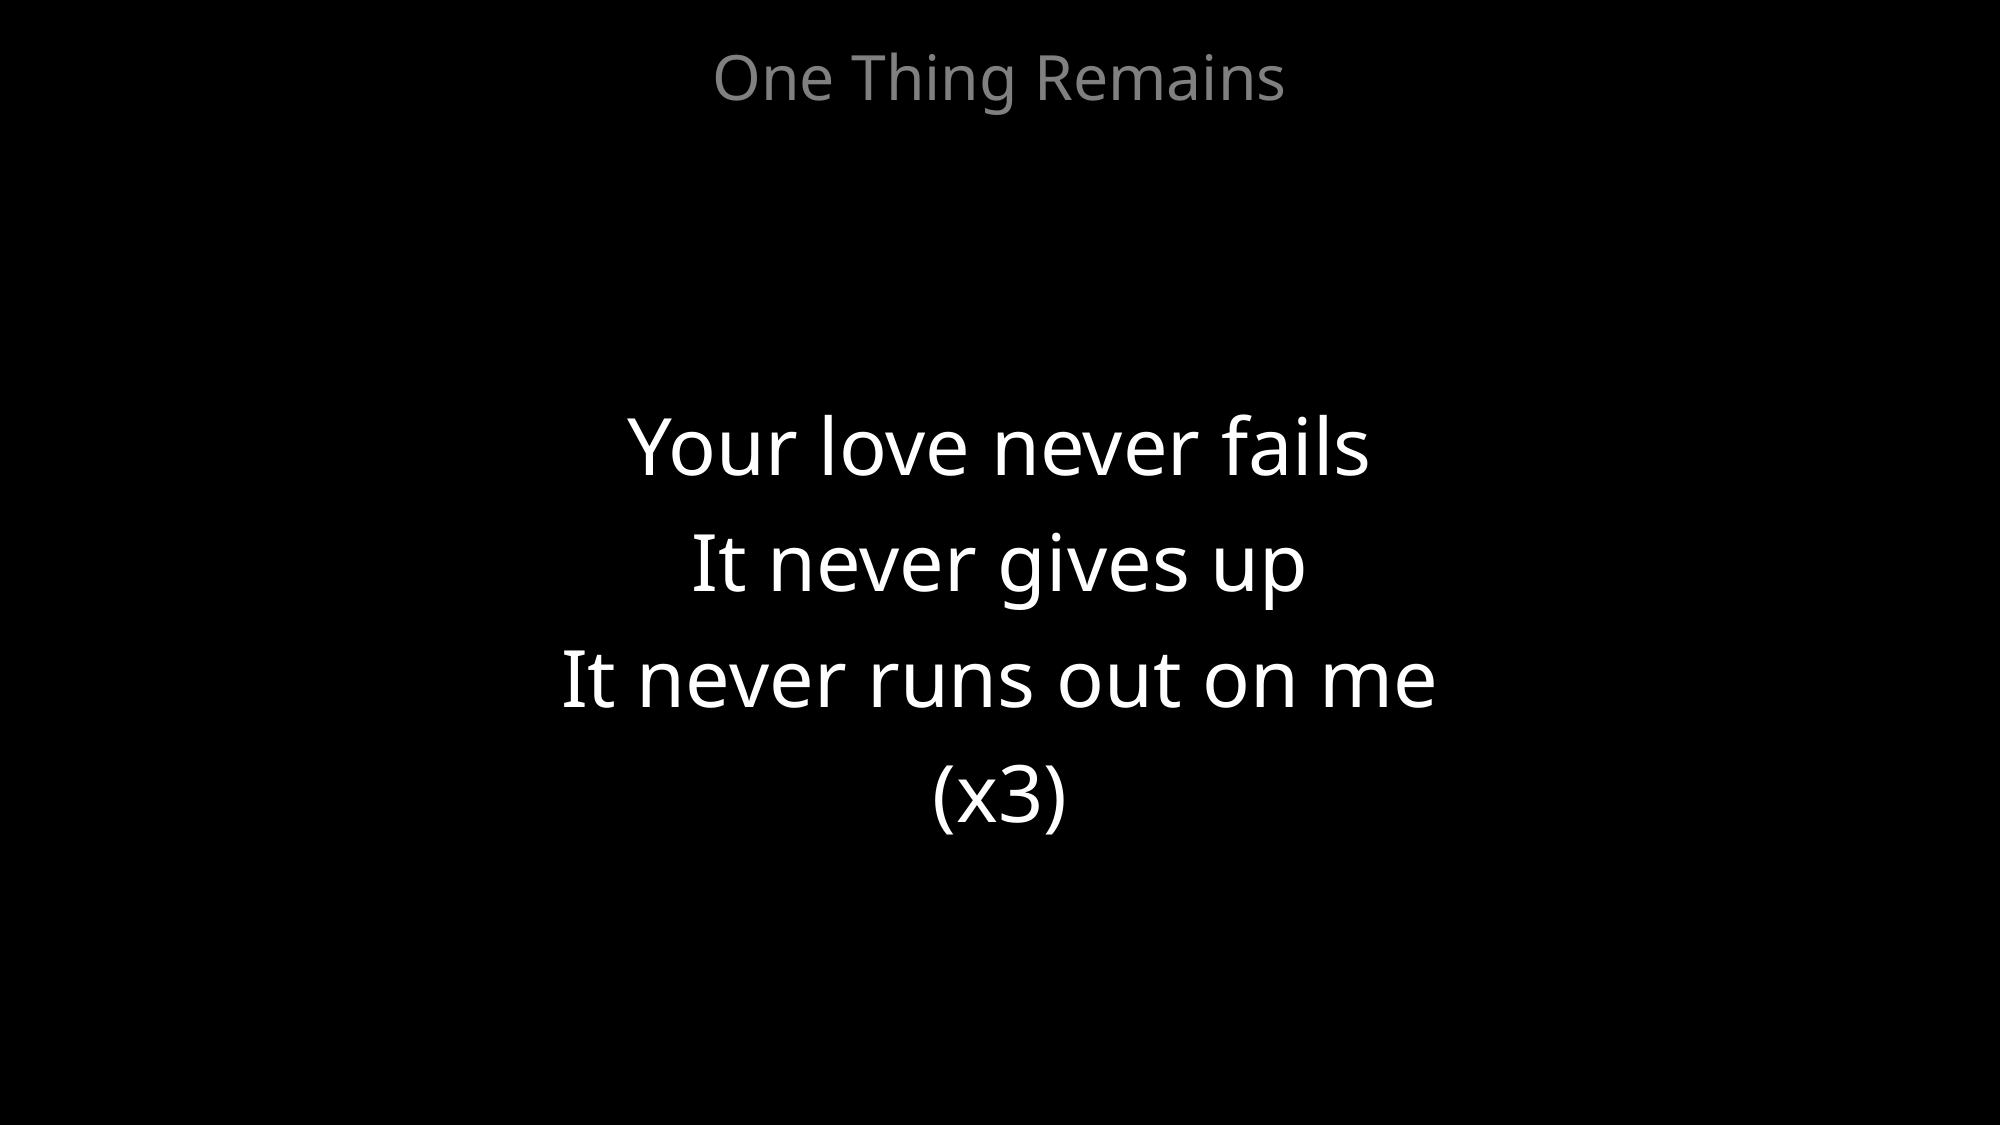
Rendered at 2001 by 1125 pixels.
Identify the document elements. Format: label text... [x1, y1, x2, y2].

text_box One Thing Remains [447, 30, 1553, 120]
text_box Your love never fails It never gives up It never runs out on me (x3) [0, 140, 2000, 1095]
